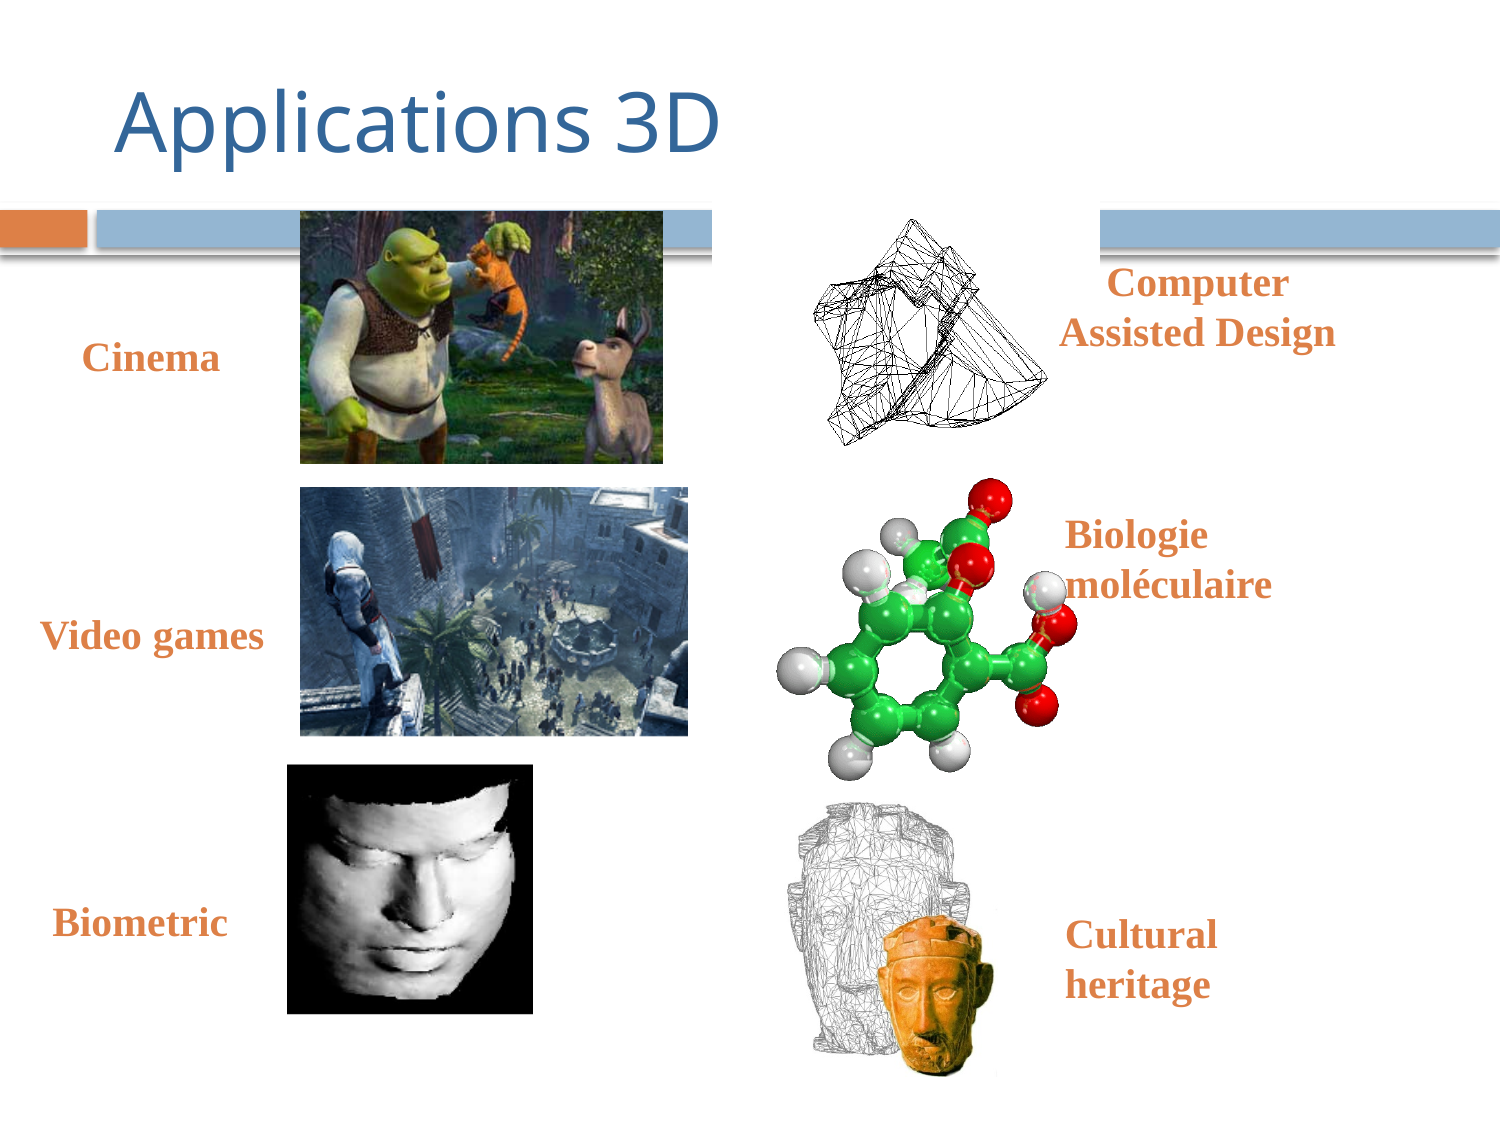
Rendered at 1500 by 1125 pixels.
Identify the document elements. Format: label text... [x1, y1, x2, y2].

slide_number 2 [0, 208, 88, 249]
text_box Cultural heritage [1049, 899, 1363, 1015]
text_box Cinema [0, 322, 293, 388]
title Applications 3D [99, 37, 1438, 200]
picture [299, 211, 663, 464]
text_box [299, 487, 688, 738]
text_box Biometric [37, 887, 281, 953]
text_box Computer Assisted Design [1106, 247, 1358, 363]
picture [287, 762, 533, 1017]
text_box Biologie moléculaire [1106, 499, 1438, 615]
text_box Video games [24, 600, 293, 665]
picture [712, 187, 1101, 1077]
